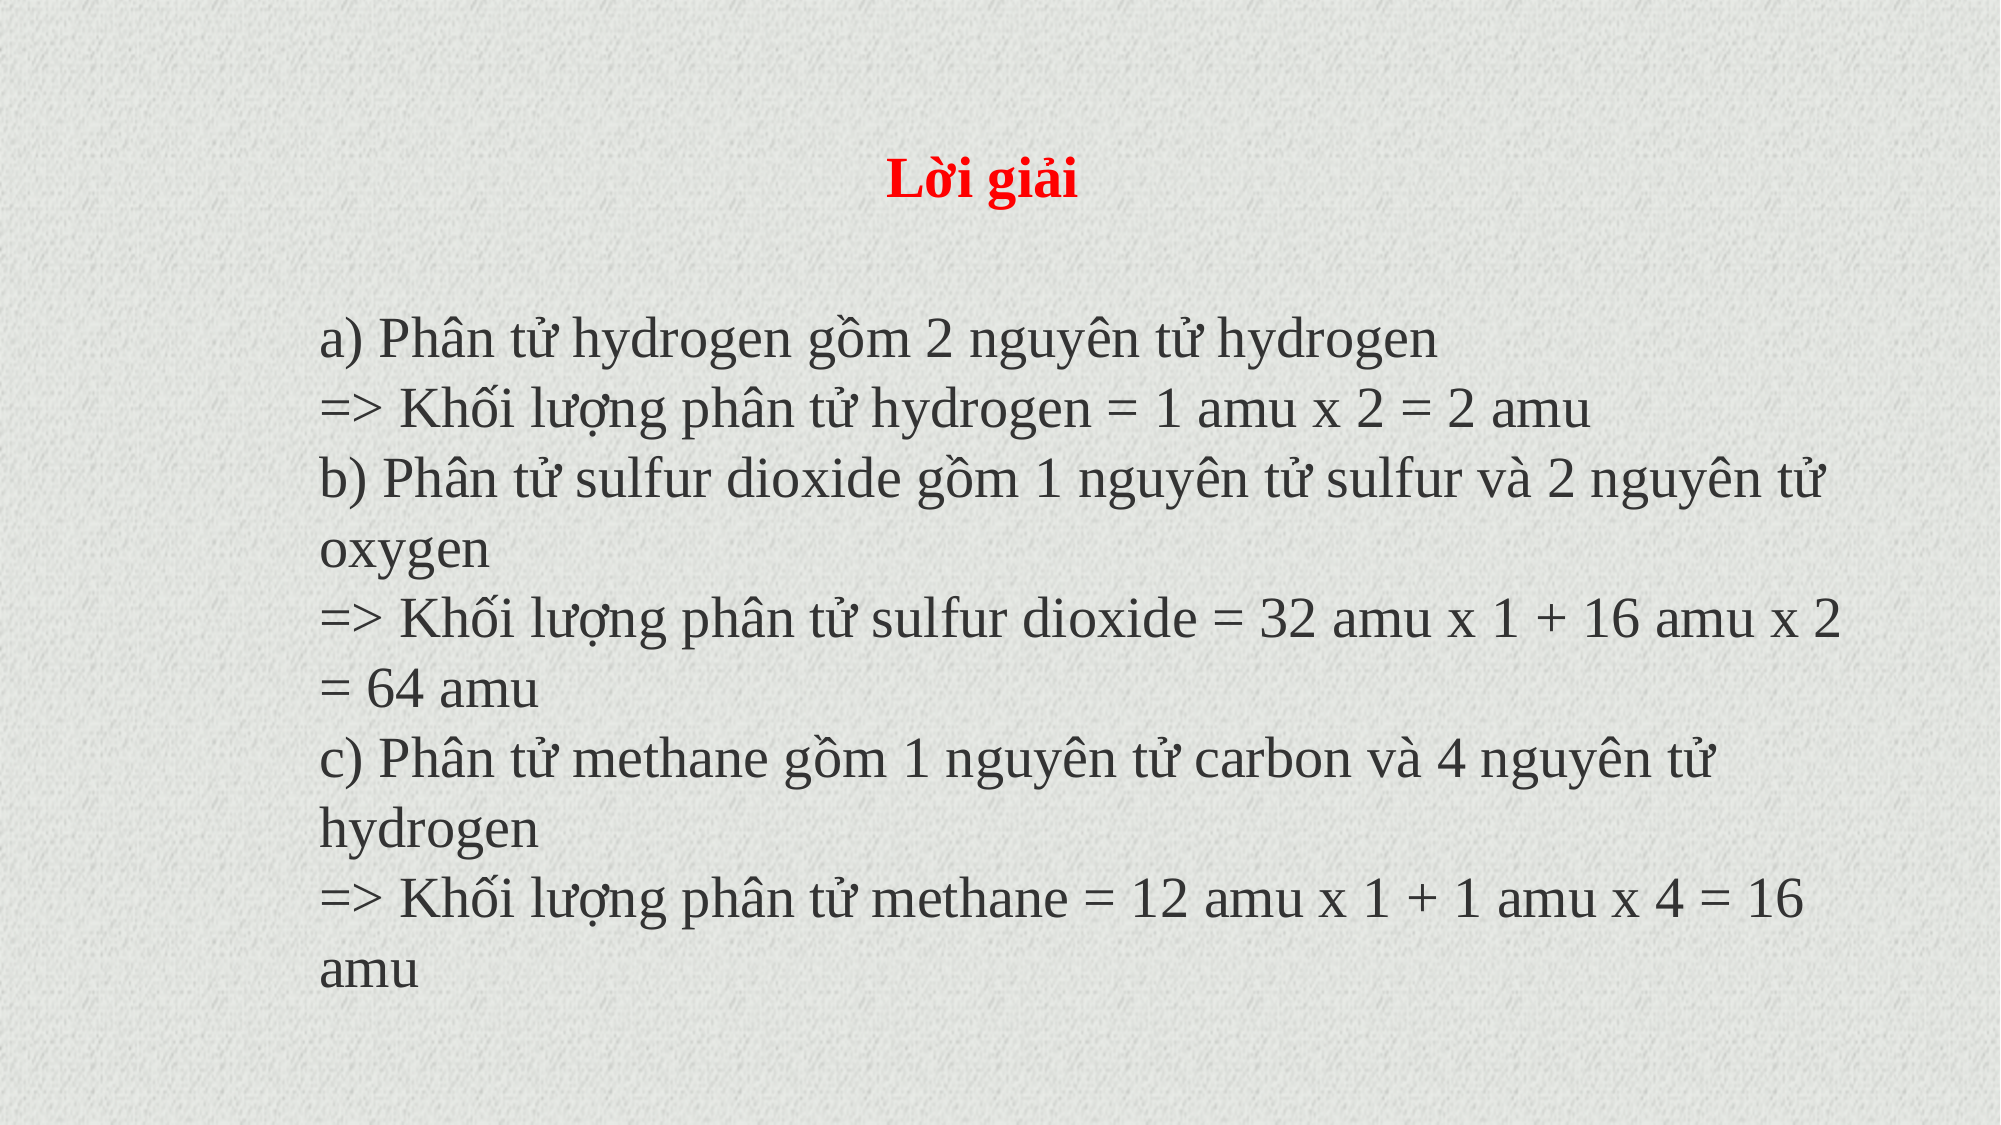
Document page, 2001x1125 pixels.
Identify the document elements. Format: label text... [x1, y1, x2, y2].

picture [0, 0, 2001, 1125]
text_box Lời giải [871, 131, 1158, 217]
text_box a) Phân tử hydrogen gồm 2 nguyên tử hydrogen => Khối lượng phân tử hydrogen = 1 amu x 2 = 2 amu b) Phân tử sulfur dioxide gồm 1 nguyên tử sulfur và 2 nguyên tử oxygen => Khối lượng phân tử sulfur dioxide = 32 amu x 1 + 16 amu x 2 = 64 amu c) Phân tử methane gồm 1 nguyên tử carbon và 4 nguyên tử hydrogen => Khối lượng phân tử methane = 12 amu x 1 + 1 amu x 4 = 16 amu [304, 291, 1881, 1007]
